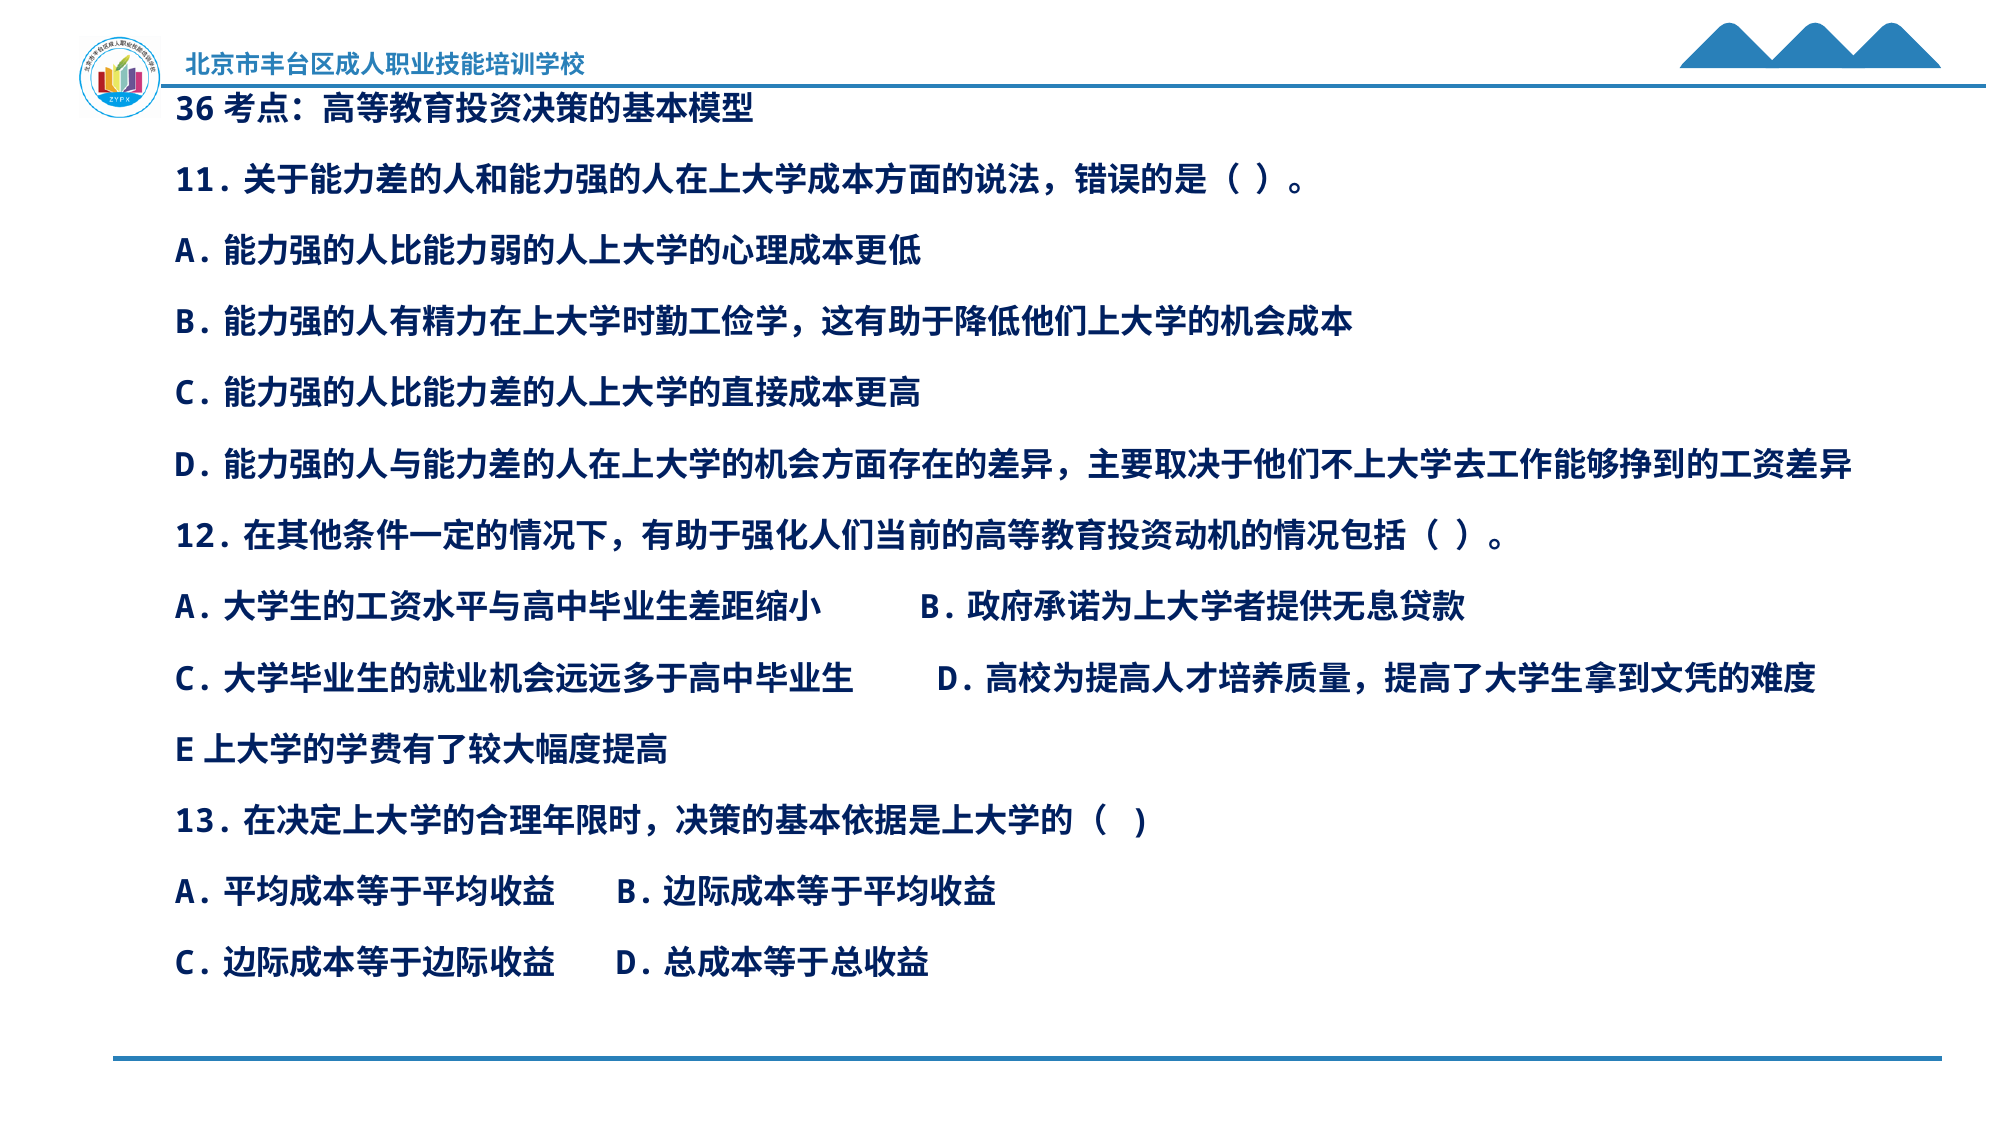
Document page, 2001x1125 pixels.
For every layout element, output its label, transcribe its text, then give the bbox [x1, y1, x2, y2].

picture [79, 36, 161, 118]
text_box 36考点：高等教育投资决策的基本模型 11.关于能力差的人和能力强的人在上大学成本方面的说法，错误的是（ ）。 A.能力强的人比能力弱的人上大学的心理成本更低 B.能力强的人有精力在上大学时勤工俭学，这有助于降低他们上大学的机会成本 C.能力强的人比能力差的人上大学的直接成本更高 D.能力强的人与能力差的人在上大学的机会方面存在的差异，主要取决于他们不上大学去工作能够挣到的工资差异 12.在其他条件一定的情况下，有助于强化人们当前的高等教育投资动机的情况包括（ ）。 A.大学生的工资水平与高中毕业生差距缩小 B.政府承诺为上大学者提供无息贷款 C.大学毕业生的就业机会远远多于高中毕业生 D.高校为提高人才培养质量，提高了大学生拿到文凭的难度 E上大学的学费有了较大幅度提高 13.在决定上大学的合理年限时，决策的基本依据是上大学的（ ) A.平均成本等于平均收益 B.边际成本等于平均收益 C.边际成本等于边际收益 D.总成本等于总收益 [160, 86, 1921, 989]
text_box 36考点：高等教育投资决策的基本模型 11.关于能力差的人和能力强的人在上大学成本方面的说法，错误的是（ ）。 A.能力强的人比能力弱的人上大学的心理成本更低 B.能力强的人有精力在上大学时勤工俭学，这有助于降低他们上大学的机会成本 C.能力强的人比能力差的人上大学的直接成本更高 D.能力强的人与能力差的人在上大学的机会方面存在的差异，主要取决于他们不上大学去工作能够挣到的工资差异 12.在其他条件一定的情况下，有助于强化人们当前的高等教育投资动机的情况包括（ ）。 A.大学生的工资水平与高中毕业生差距缩小 B.政府承诺为上大学者提供无息贷款 C.大学毕业生的就业机会远远多于高中毕业生 D.高校为提高人才培养质量，提高了大学生拿到文凭的难度 E上大学的学费有了较大幅度提高 13.在决定上大学的合理年限时，决策的基本依据是上大学的（ ) A.平均成本等于平均收益 B.边际成本等于平均收益 C.边际成本等于边际收益 D.总成本等于总收益 [161, 79, 1921, 85]
text_box [1763, 21, 1853, 70]
text_box 北京市丰台区成人职业技能培训学校 [170, 40, 632, 79]
text_box [1840, 21, 1944, 70]
text_box [1677, 21, 1772, 70]
